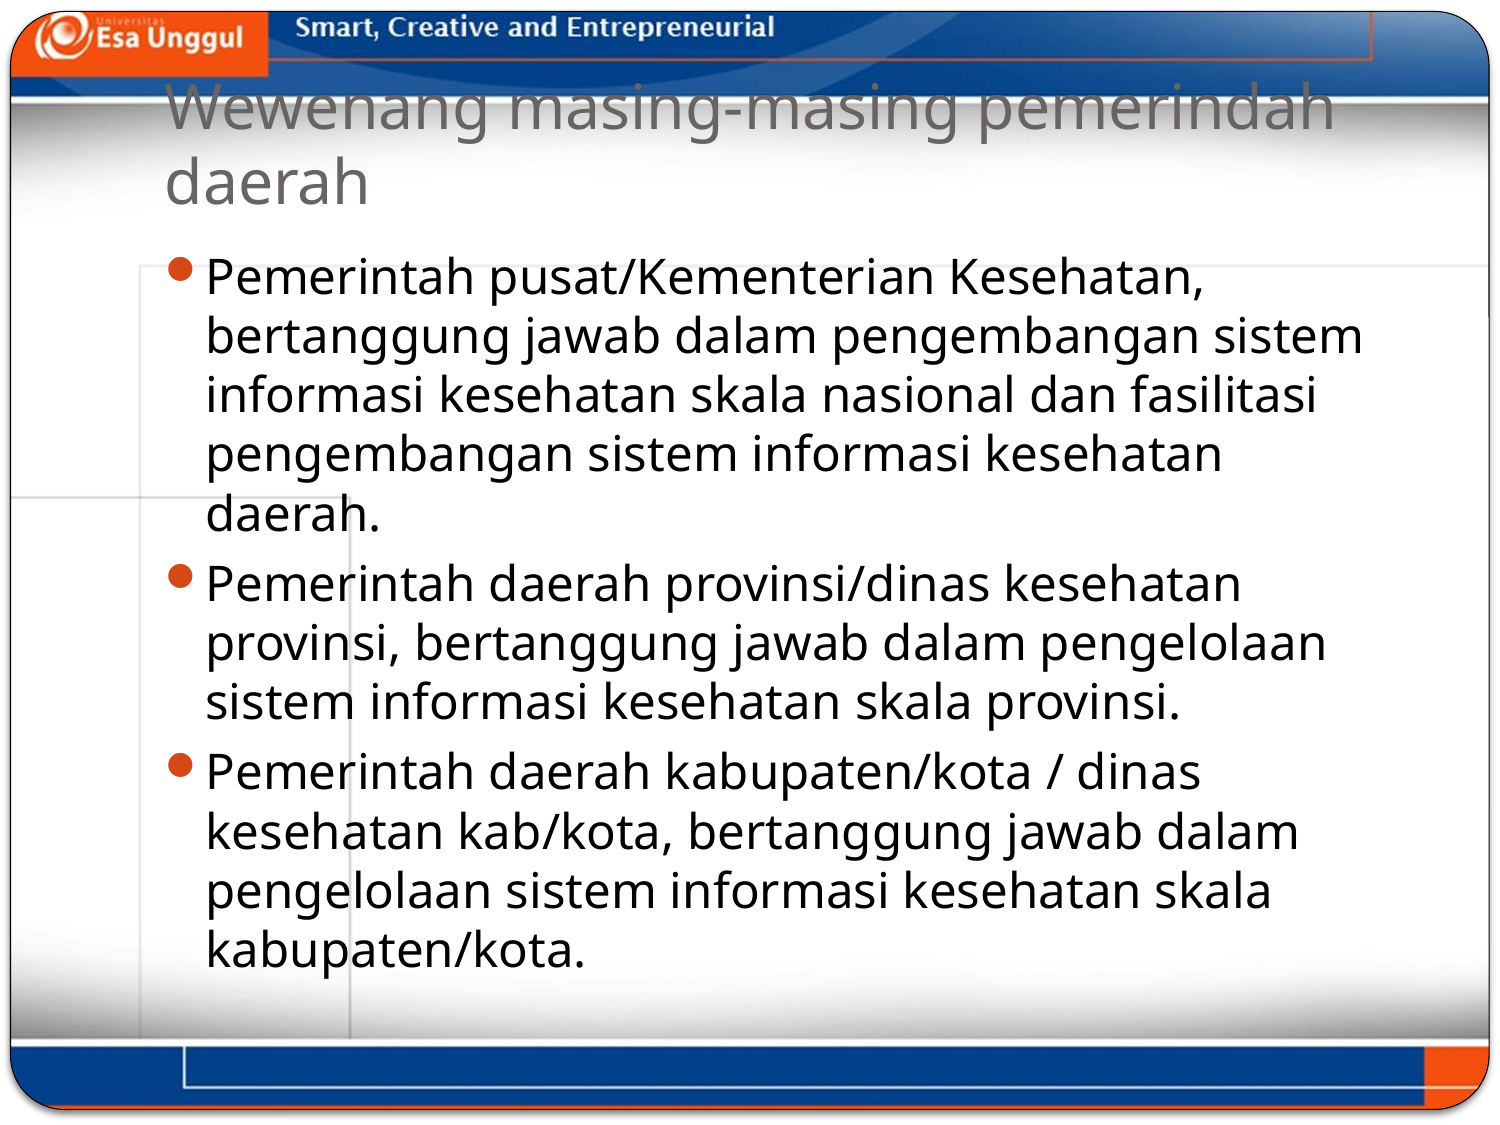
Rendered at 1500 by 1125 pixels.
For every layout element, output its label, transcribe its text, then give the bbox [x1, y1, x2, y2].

title Wewenang masing-masing pemerindah daerah [150, 45, 1425, 233]
picture [12, 12, 1488, 1108]
list Pemerintah pusat/Kementerian Kesehatan, bertanggung jawab dalam pengembangan sistem informasi kesehatan skala nasional dan fasilitasi pengembangan sistem informasi kesehatan daerah. Pemerintah daerah provinsi/dinas kesehatan provinsi, bertanggung jawab dalam pengelolaan sistem informasi kesehatan skala provinsi. Pemerintah daerah kabupaten/kota / dinas kesehatan kab/kota, bertanggung jawab dalam pengelolaan sistem informasi kesehatan skala kabupaten/kota. [150, 237, 1425, 988]
